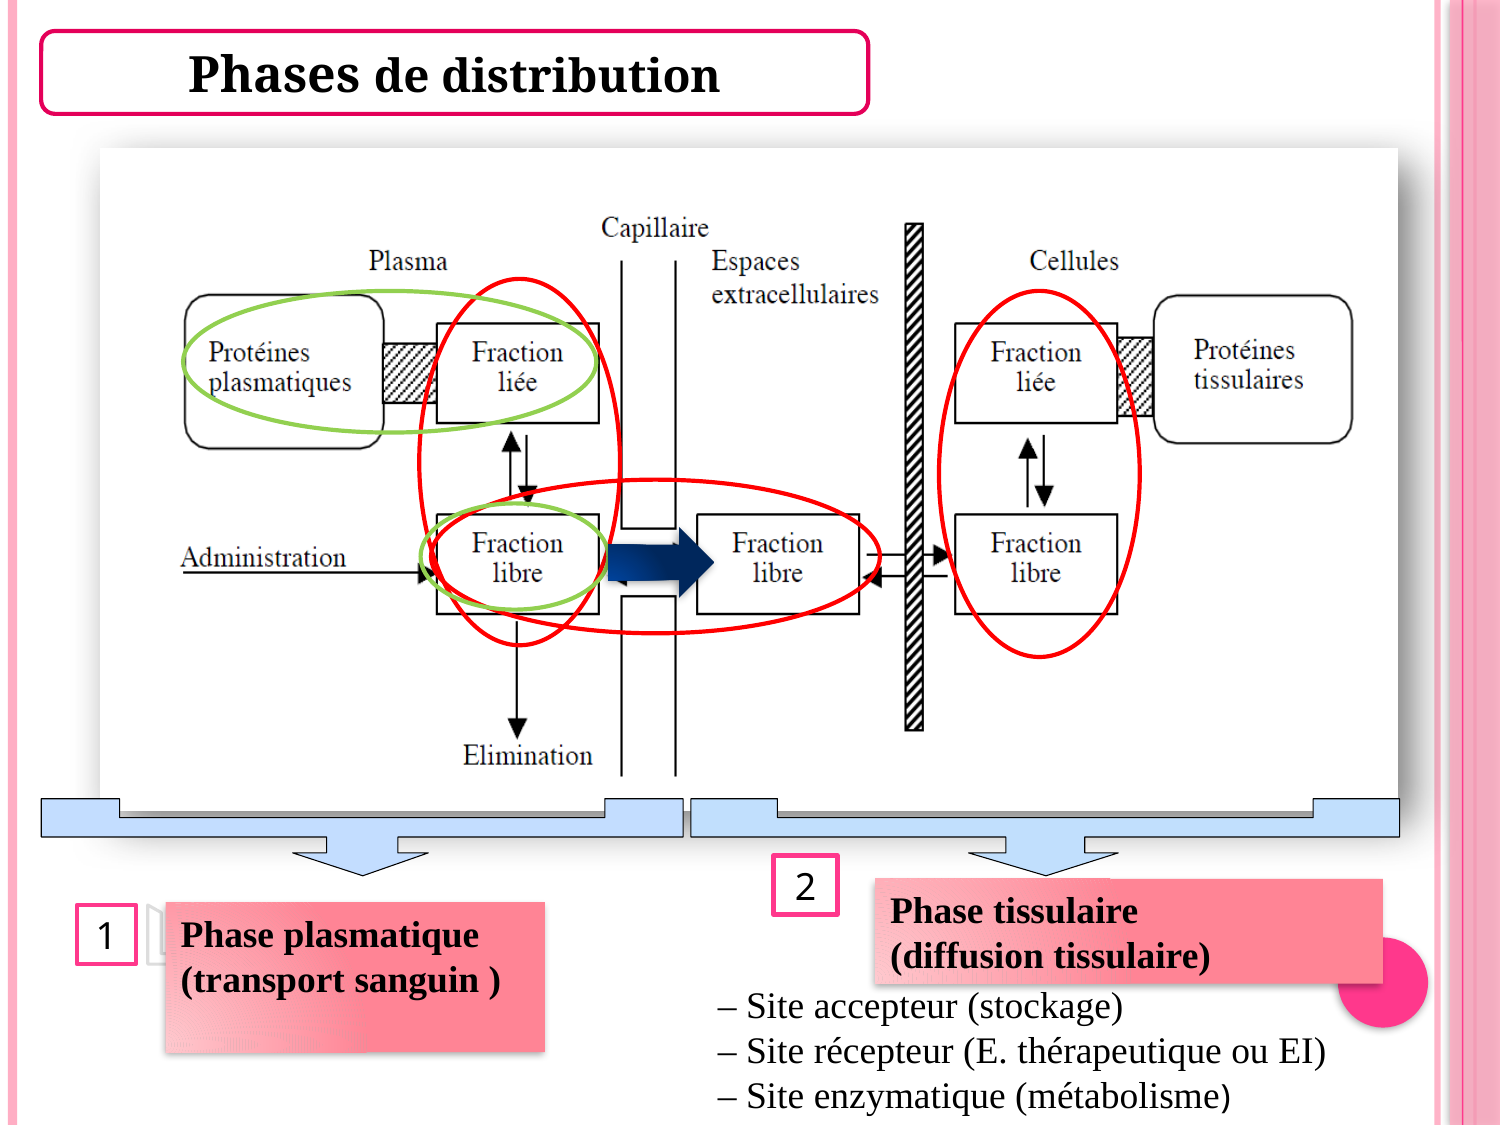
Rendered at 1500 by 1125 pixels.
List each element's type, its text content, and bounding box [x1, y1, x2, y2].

picture [99, 148, 1399, 812]
text_box – Site accepteur (stockage) – Site récepteur (E. thérapeutique ou EI) – Site enzymatique (métabolisme) [703, 973, 1448, 1124]
text_box [41, 798, 684, 876]
text_box Phases de distribution [39, 28, 871, 116]
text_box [772, 854, 1384, 986]
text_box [76, 904, 578, 1106]
text_box [690, 817, 1400, 852]
